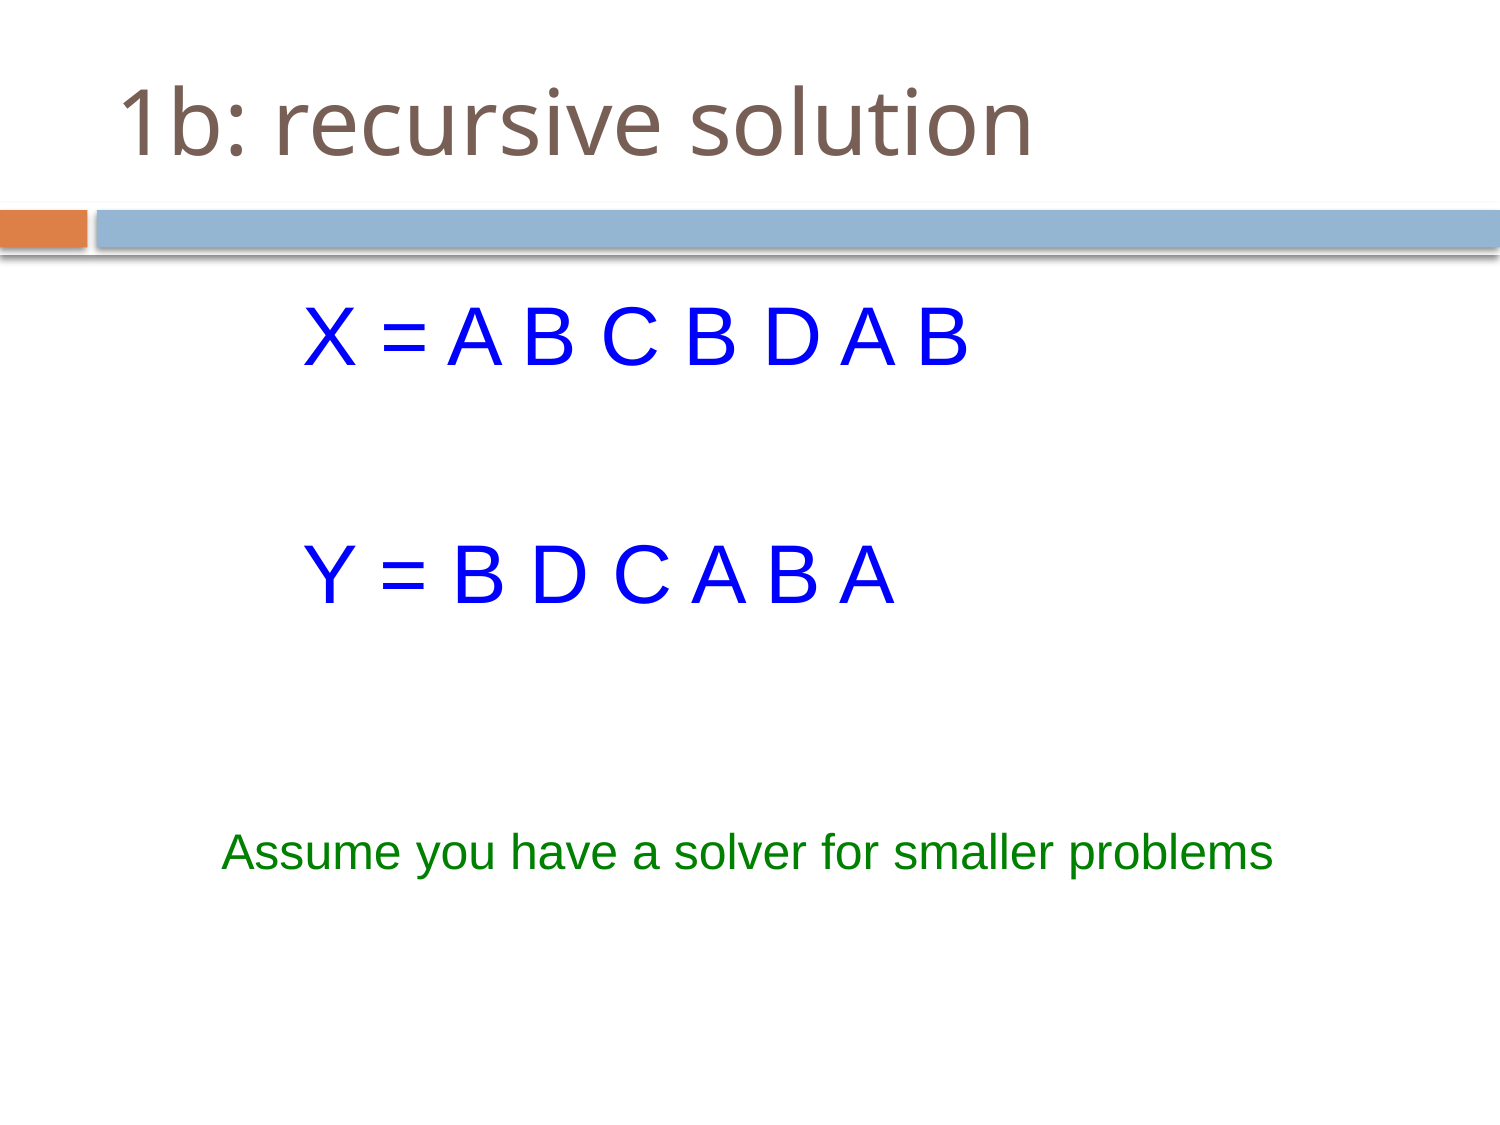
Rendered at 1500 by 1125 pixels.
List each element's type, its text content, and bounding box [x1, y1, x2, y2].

title 1b: recursive solution [100, 37, 1438, 200]
text_box Assume you have a solver for smaller problems [206, 812, 1290, 888]
text_box X = A B C B D A B [287, 275, 1013, 390]
text_box Y = B D C A B A [287, 512, 1063, 628]
